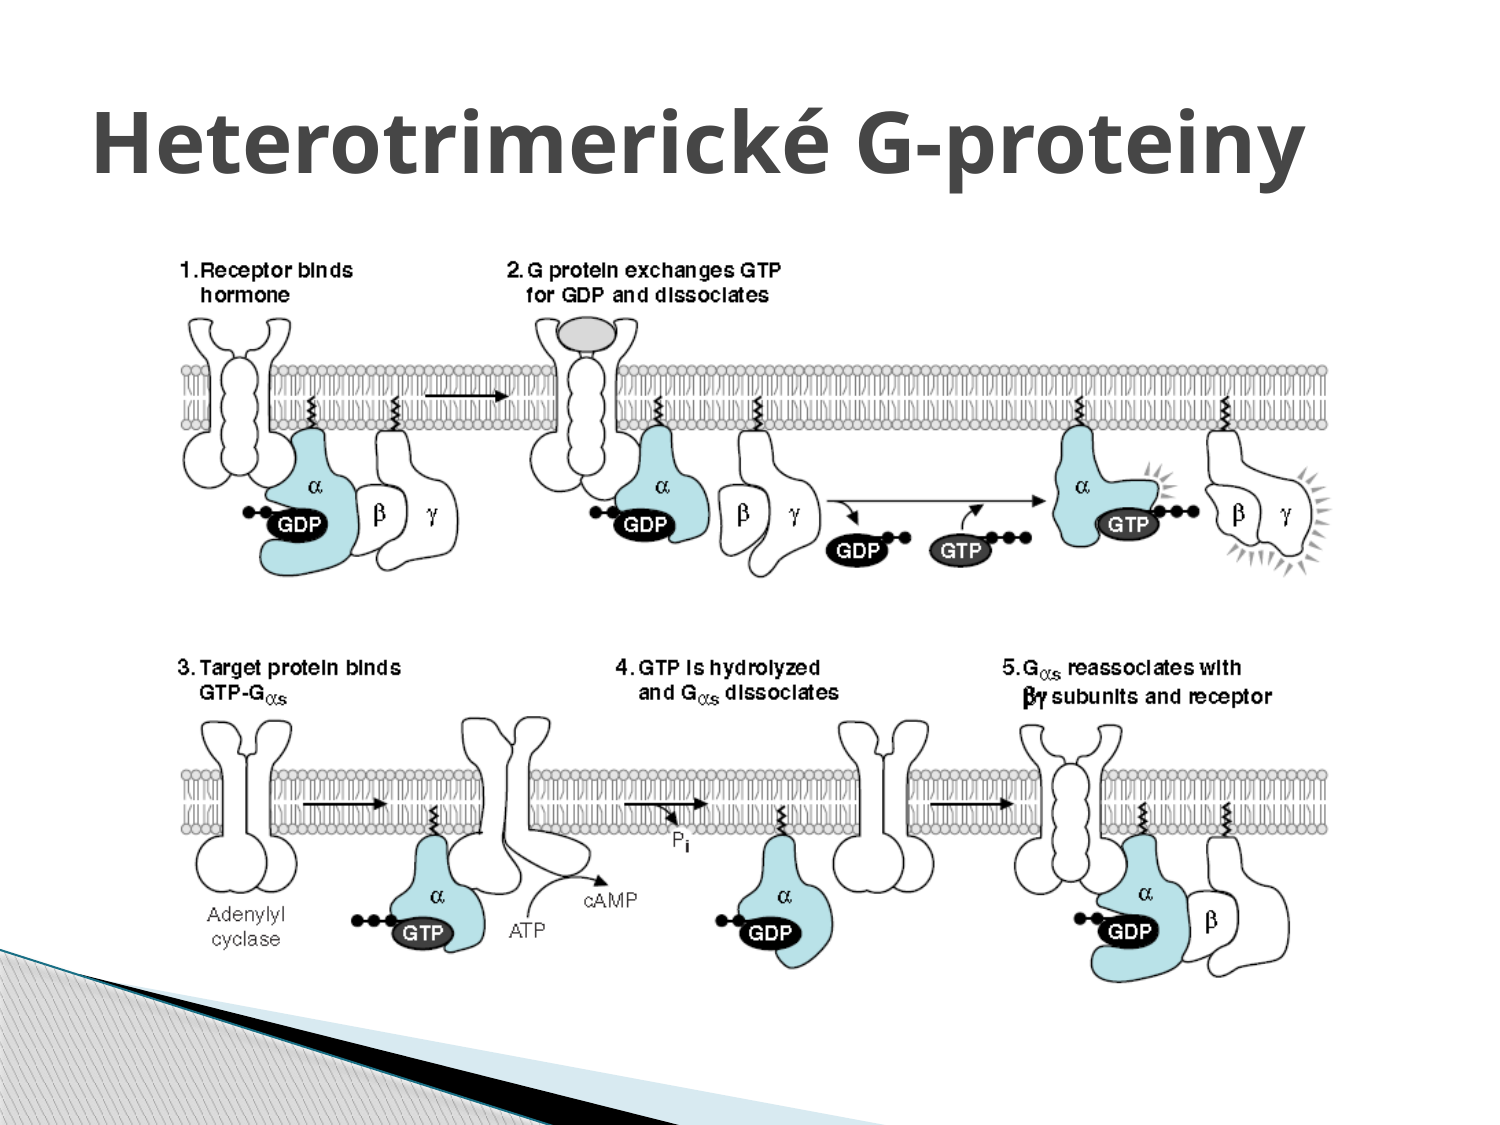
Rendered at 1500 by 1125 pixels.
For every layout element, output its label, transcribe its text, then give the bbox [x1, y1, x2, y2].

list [154, 242, 1346, 986]
title Heterotrimerické G-proteiny [75, 45, 1425, 233]
